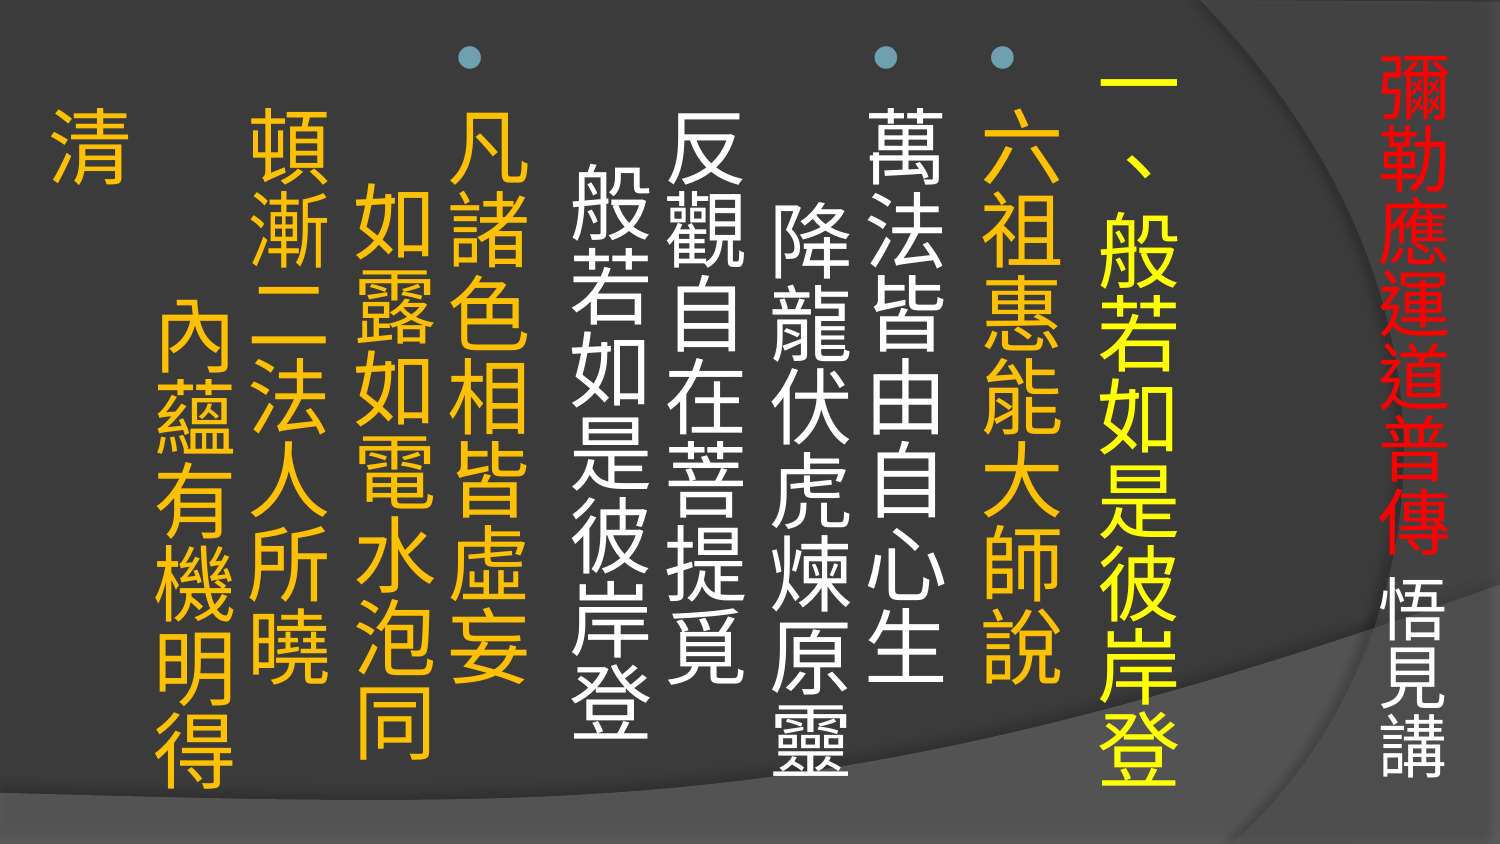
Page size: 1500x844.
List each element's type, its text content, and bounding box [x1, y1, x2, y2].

title 彌勒應運道普傳 悟見講 [1352, 20, 1473, 812]
list 一、般若如是彼岸登 六祖惠能大師說 萬法皆由自心生 降龍伏虎煉原靈 反觀自在菩提覓 般若如是彼岸登 凡諸色相皆虛妄 如露如電水泡同 頓漸二法人所曉 內蘊有機明得清 [29, 21, 1353, 825]
